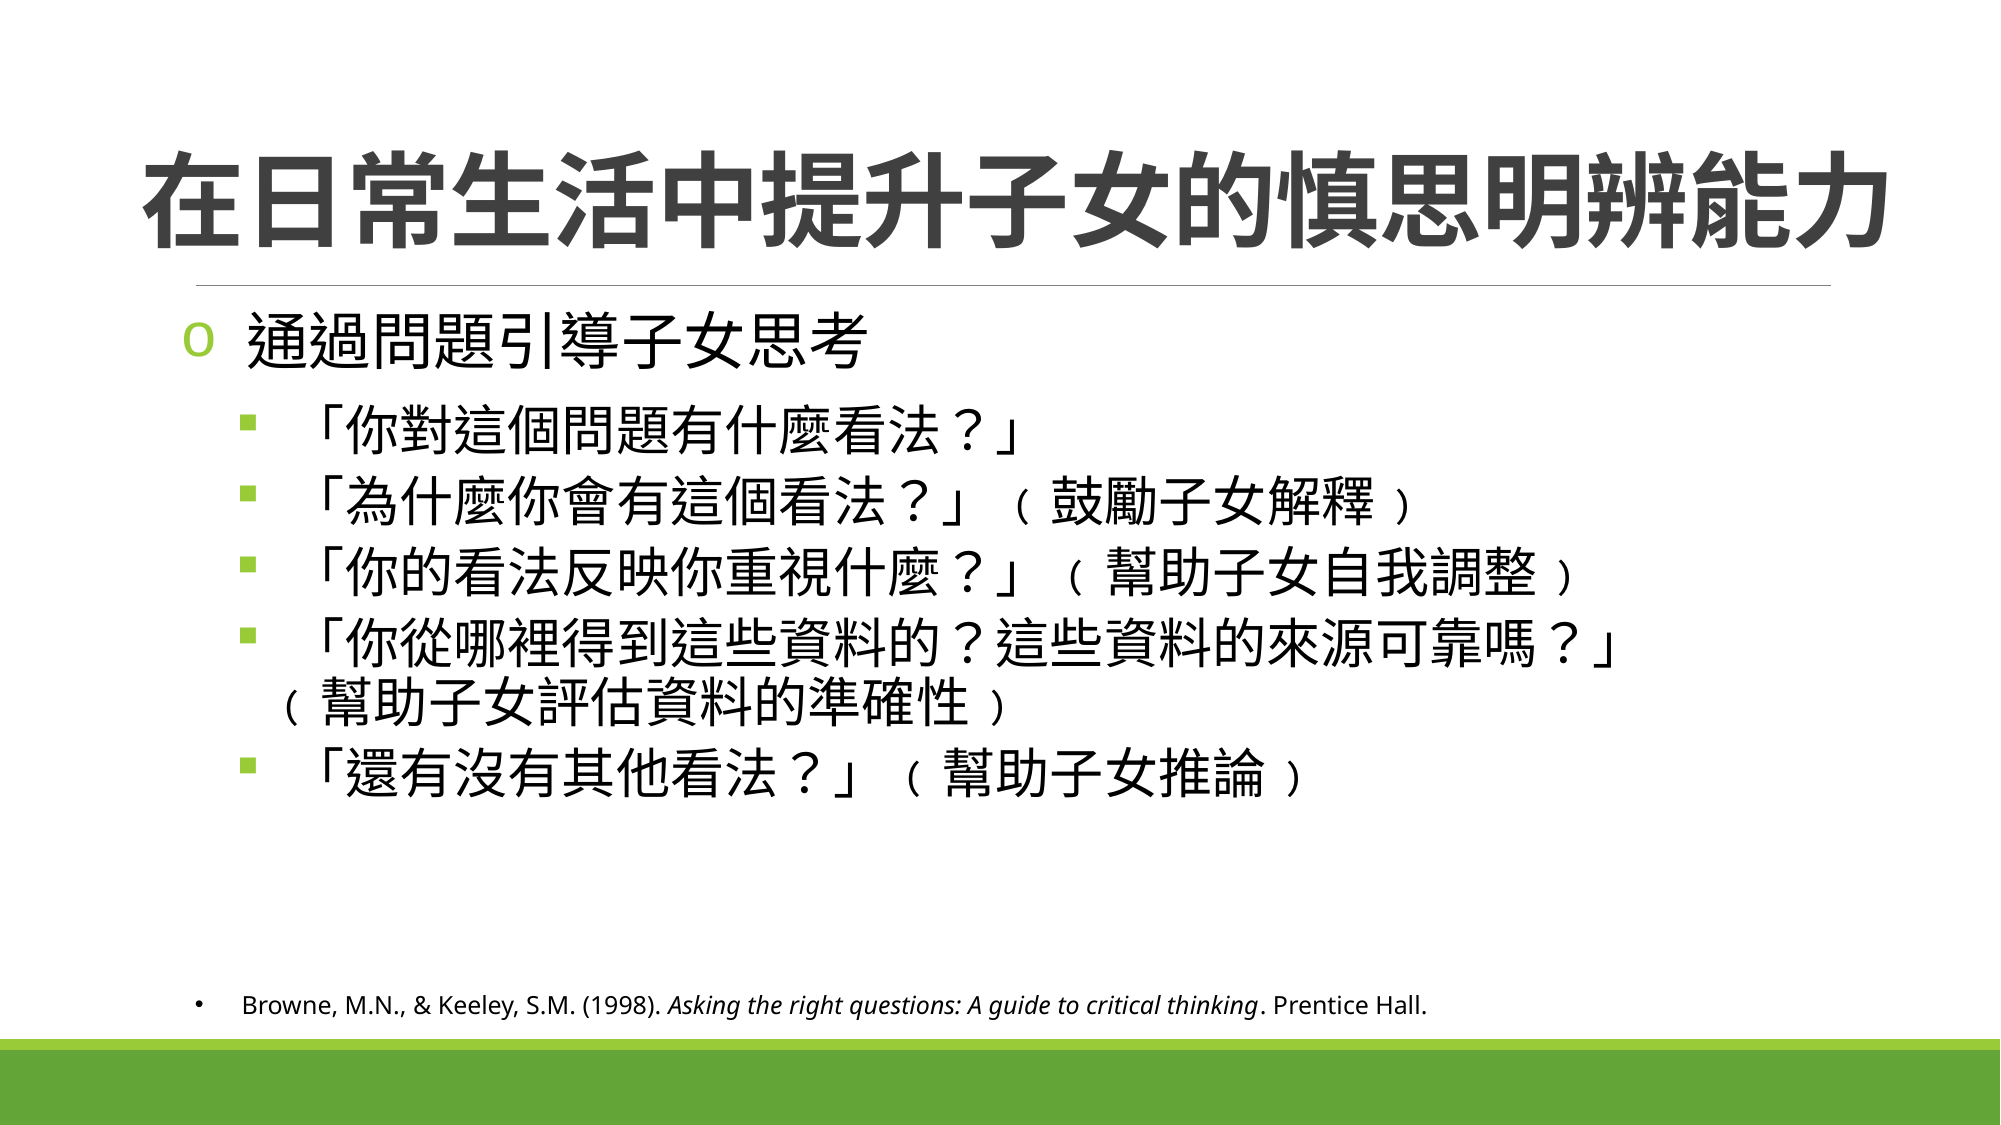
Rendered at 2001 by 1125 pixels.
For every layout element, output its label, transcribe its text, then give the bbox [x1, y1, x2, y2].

title 在日常生活中提升子女的慎思明辨能力 [125, 30, 1913, 269]
text_box Browne, M.N., & Keeley, S.M. (1998). Asking the right questions: A guide to critical thinking. Prentice Hall. [179, 981, 1905, 1027]
list 通過問題引導子女思考 [180, 302, 1830, 396]
text_box 「你對這個問題有什麼看法？」 「為什麼你會有這個看法？」﹙鼓勵子女解釋﹚ 「你的看法反映你重視什麼？」﹙幫助子女自我調整﹚ 「你從哪裡得到這些資料的？這些資料的來源可靠嗎？」﹙幫助子女評估資料的準確性﹚ 「還有沒有其他看法？」﹙幫助子女推論﹚ [172, 396, 1701, 930]
